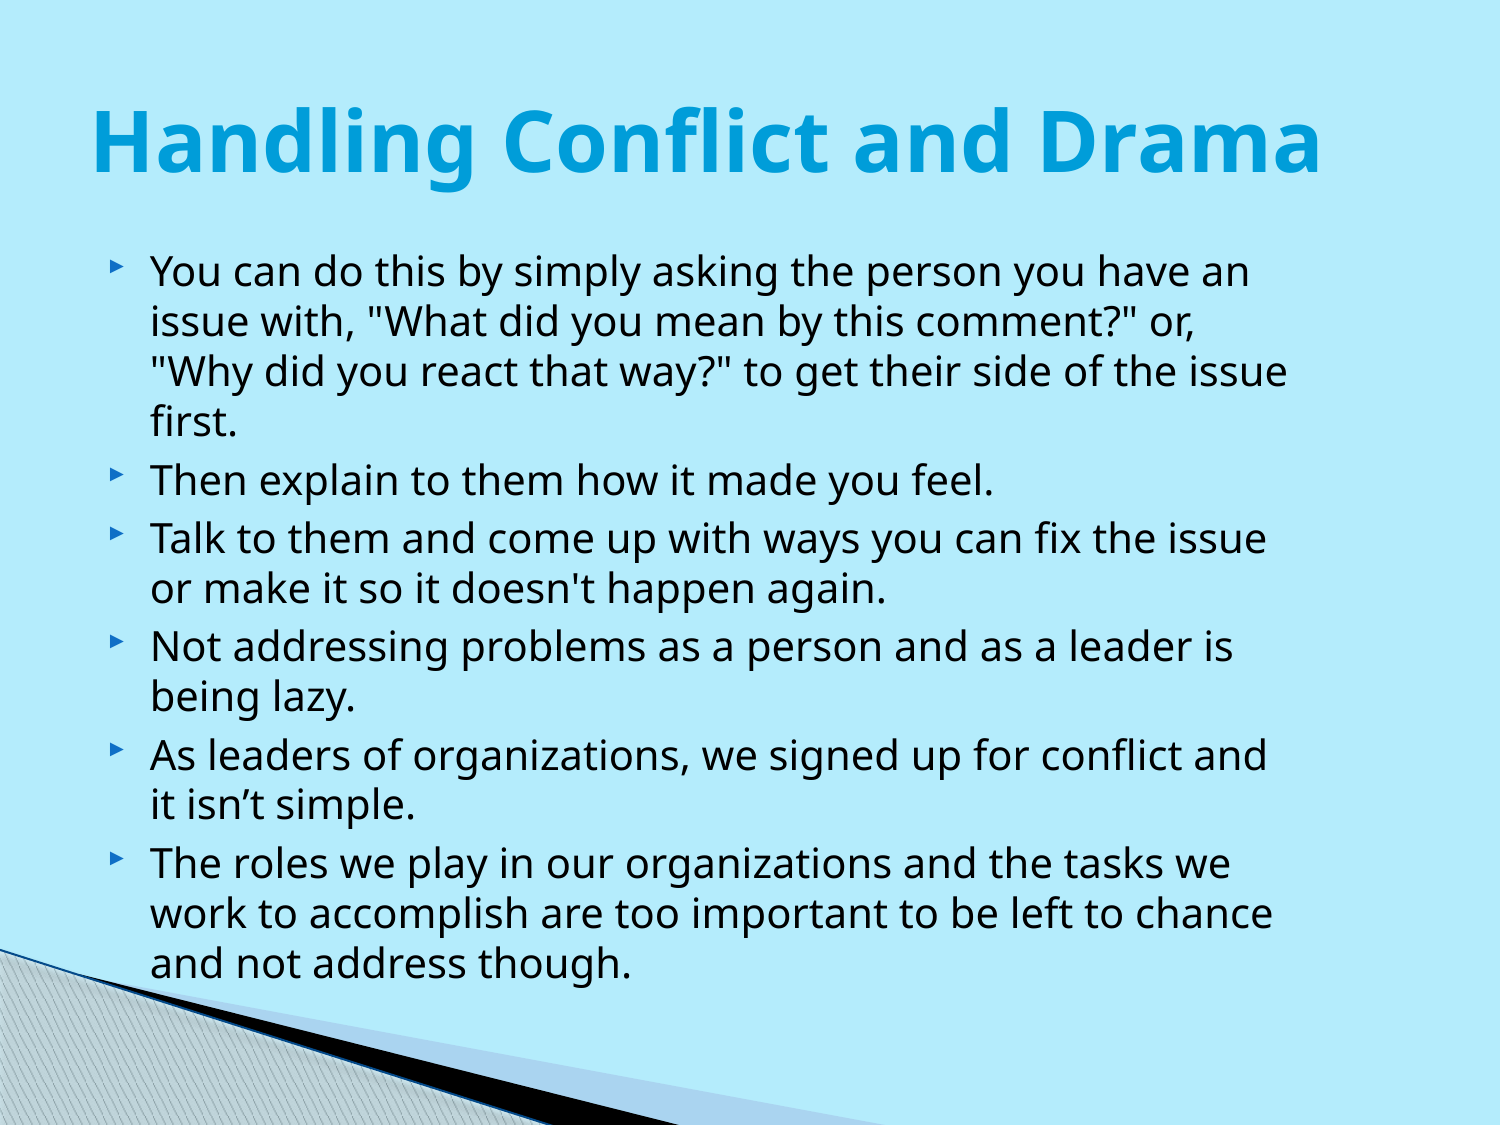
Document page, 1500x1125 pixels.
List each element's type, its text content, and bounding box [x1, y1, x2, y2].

title Handling Conflict and Drama [75, 45, 1425, 233]
list You can do this by simply asking the person you have an issue with, "What did you mean by this comment?" or, "Why did you react that way?" to get their side of the issue first. Then explain to them how it made you feel. Talk to them and come up with ways you can fix the issue or make it so it doesn't happen again. Not addressing problems as a person and as a leader is being lazy. As leaders of organizations, we signed up for conflict and it isn’t simple. The roles we play in our organizations and the tasks we work to accomplish are too important to be left to chance and not address though. [75, 237, 1310, 1059]
